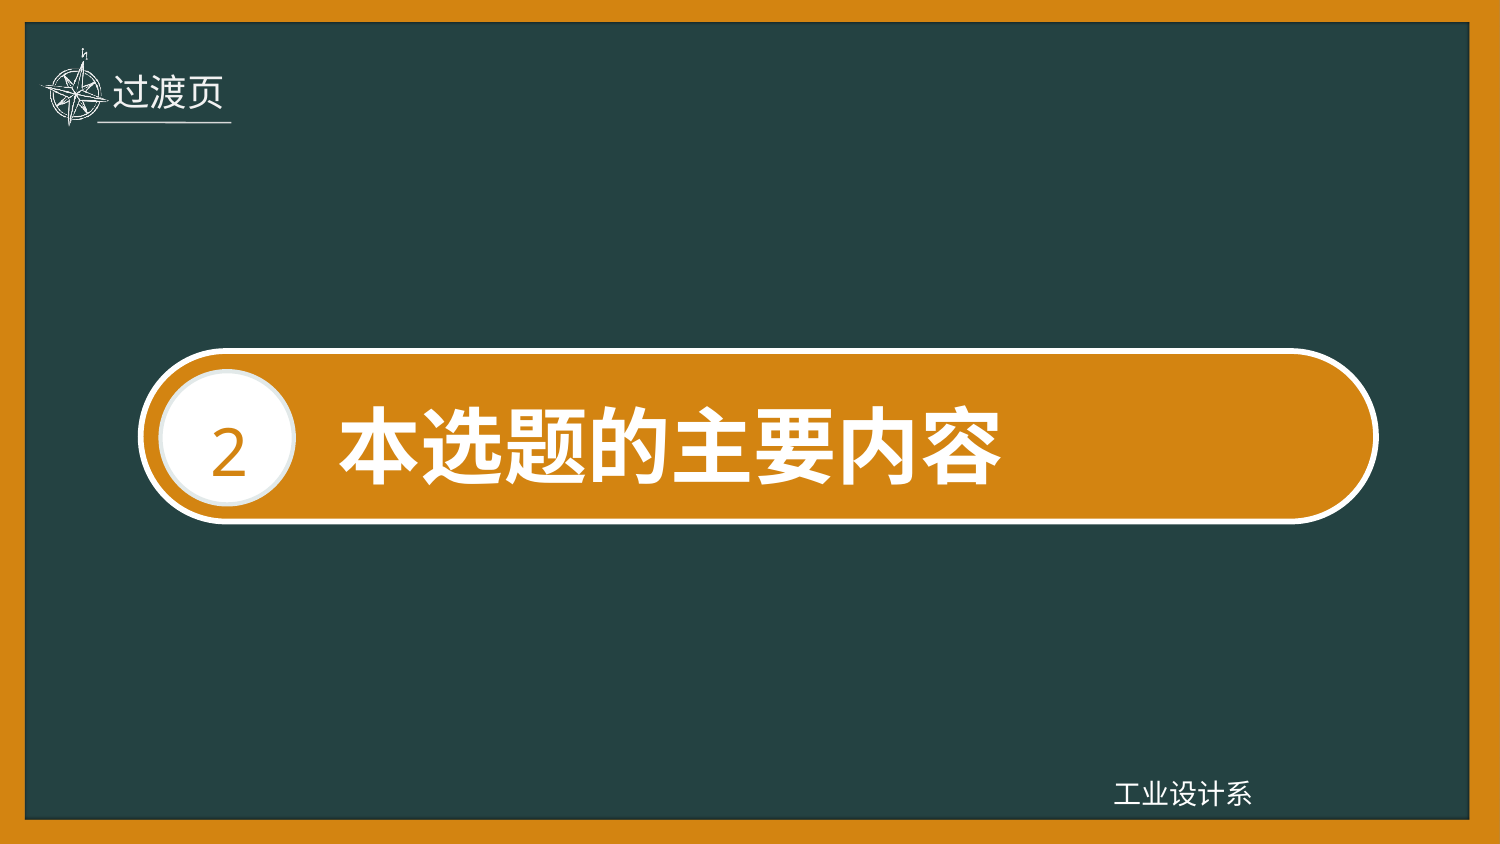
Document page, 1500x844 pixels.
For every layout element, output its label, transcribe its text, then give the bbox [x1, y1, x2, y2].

text_box 本选题的主要内容 [322, 337, 1020, 502]
text_box [140, 388, 155, 484]
picture [0, 0, 1500, 844]
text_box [155, 362, 303, 505]
text_box [175, 351, 1377, 522]
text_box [39, 48, 369, 127]
